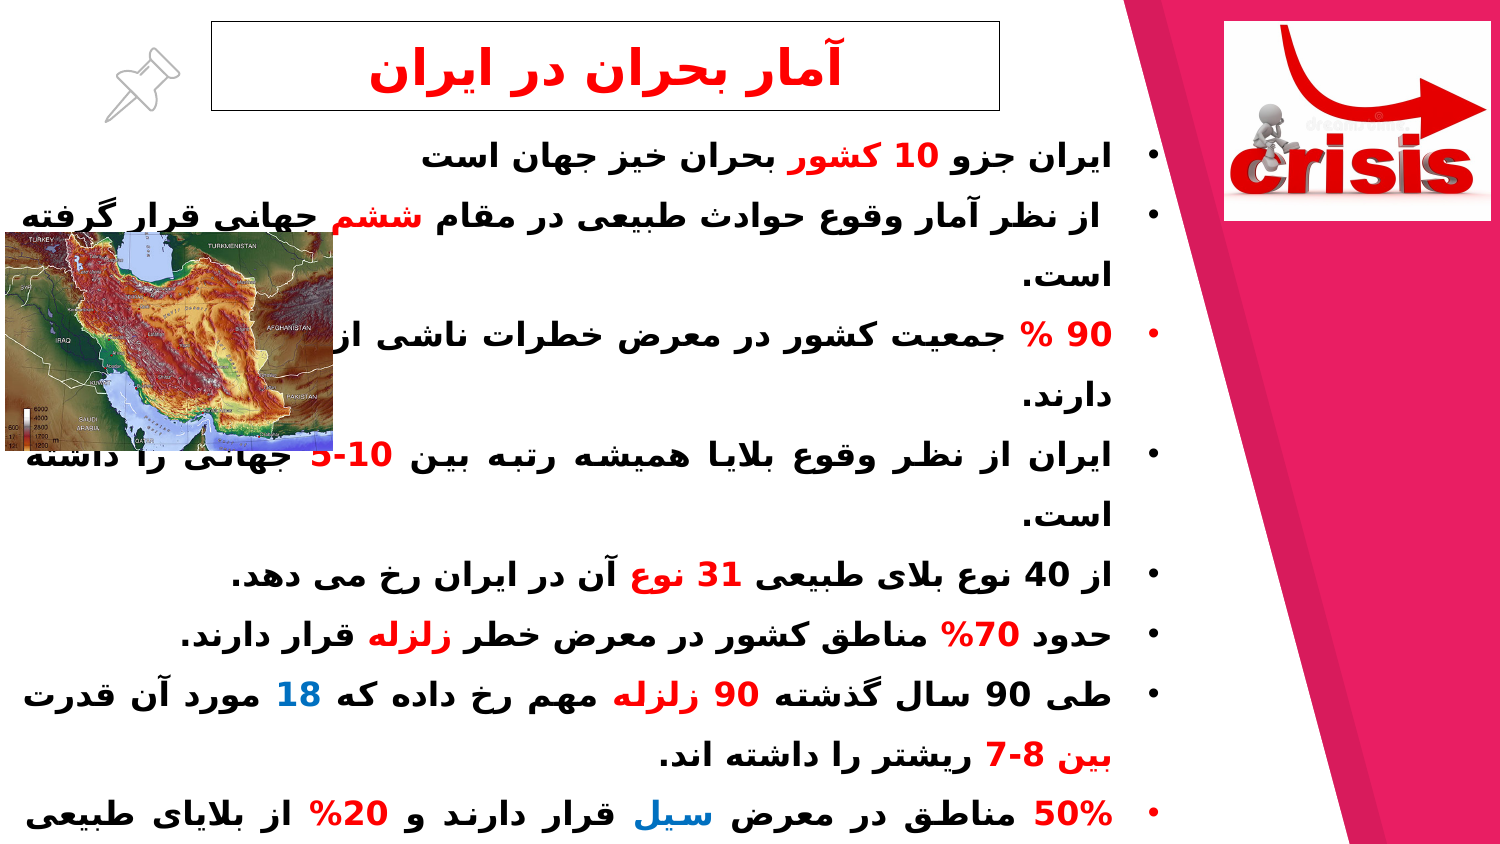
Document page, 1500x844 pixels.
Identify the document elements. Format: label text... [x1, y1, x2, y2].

picture [1223, 20, 1491, 222]
list ایران جزو 10 کشور بحران خیز جهان است از نظر آمار وقوع حوادث طبیعی در مقام ششم جهانی قرار گرفته است. 90 % جمعیت کشور در معرض خطرات ناشی از سیل و زلزله قرار دارند. ایران از نظر وقوع بلایا همیشه رتبه بین 10-5 جهانی را داشته است. از 40 نوع بلای طبیعی 31 نوع آن در ایران رخ می دهد. حدود 70% مناطق کشور در معرض خطر زلزله قرار دارند. طی 90 سال گذشته 90 زلزله مهم رخ داده که 18 مورد آن قدرت بین 8-7 ریشتر را داشته اند. 50% مناطق در معرض سیل قرار دارند و 20% از بلایای طبیعی سیل است. خسارت ناشی از سیل روزانه 300 میلون تومان برآورد شد. خشکسالی روزانه حدود 100 میلون تومان خسارت ایجاد می کند. زلزله، خشكسالي، سيل و کم آبی مهم ترين بحران هاي ايجاد شده از نظر مرگ و مير، خسارت اقتصادي و جمعيت قرباني در ایران است. [5, 118, 1175, 836]
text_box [105, 48, 180, 123]
picture [5, 232, 333, 452]
title آمار بحران در ایران [211, 21, 1000, 111]
